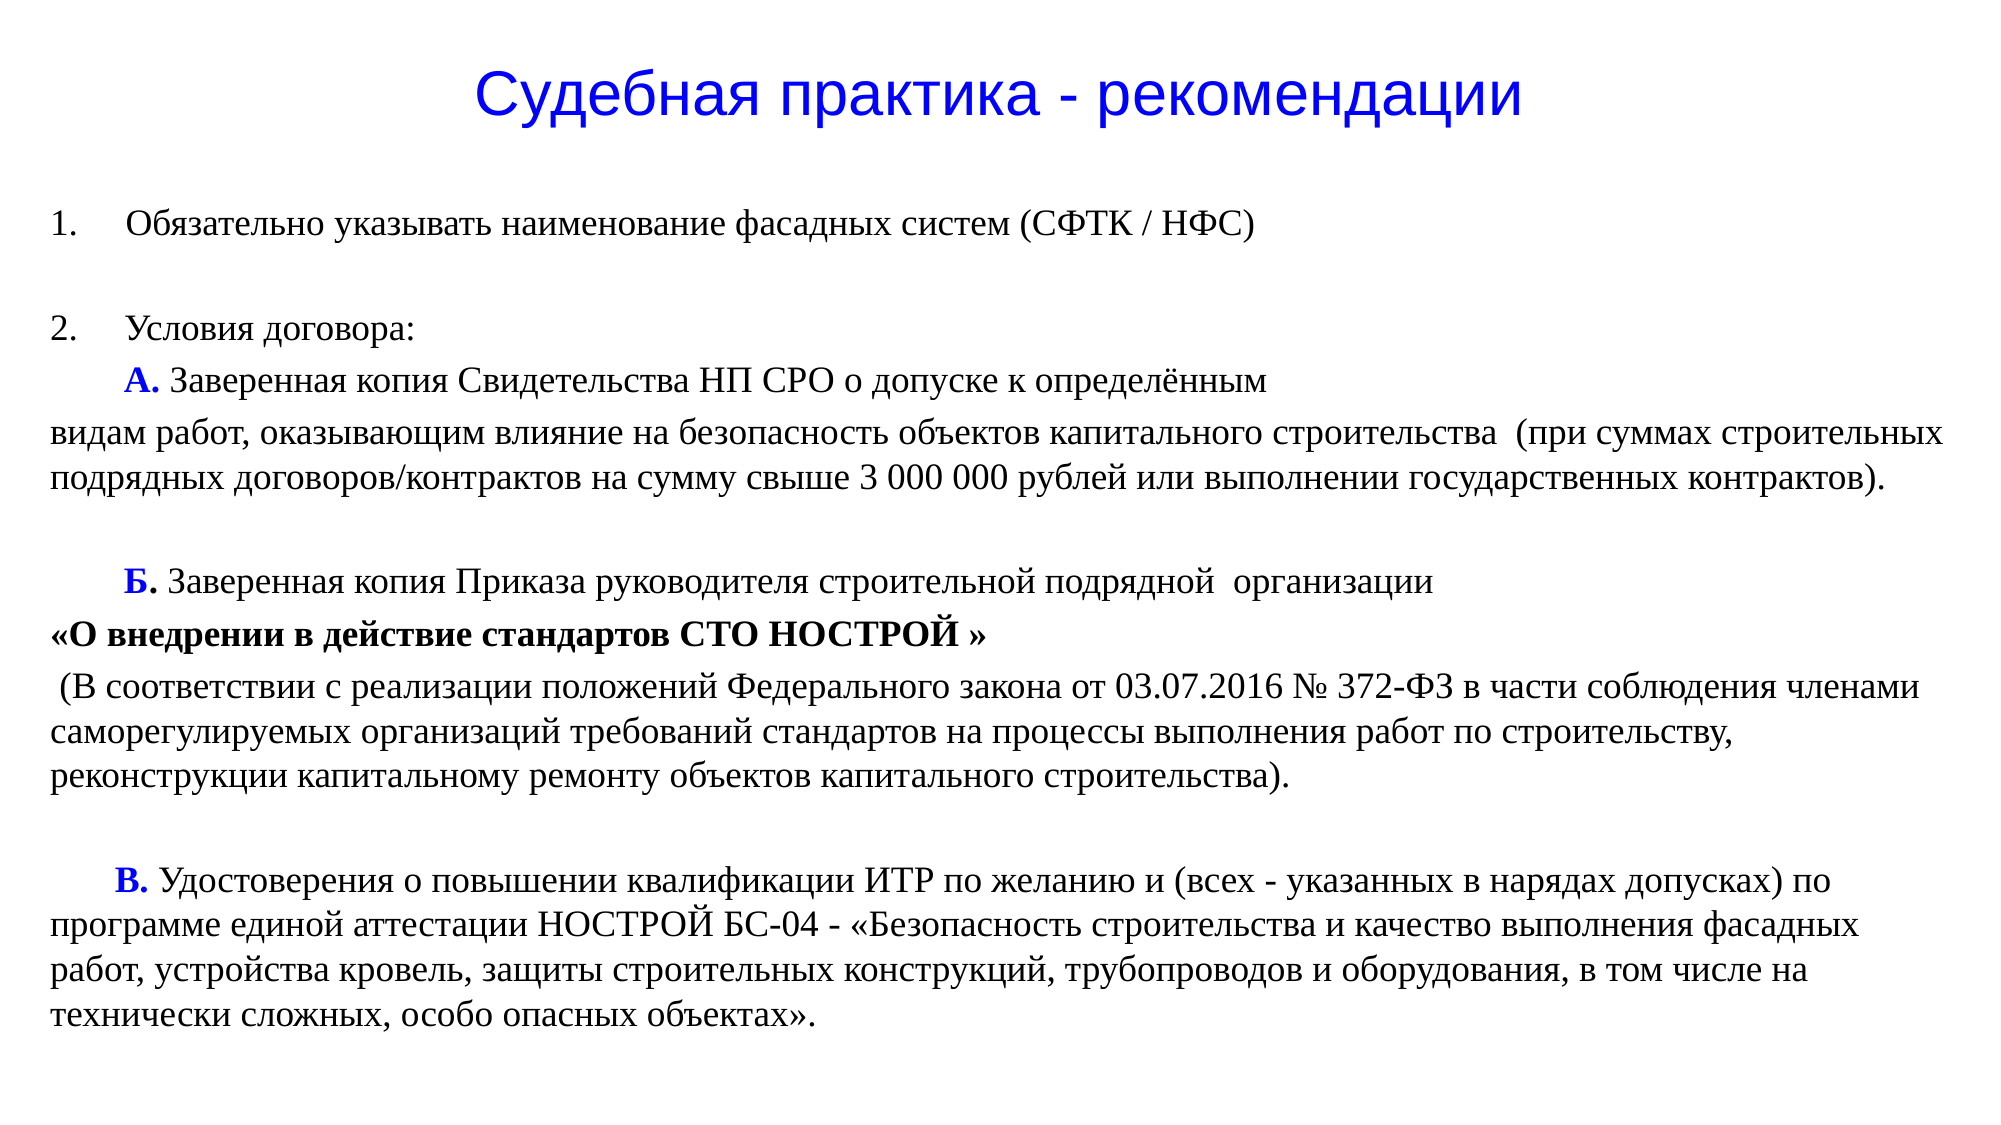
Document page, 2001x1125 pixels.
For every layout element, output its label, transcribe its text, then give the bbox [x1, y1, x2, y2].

list Обязательно указывать наименование фасадных систем (СФТК / НФС) 2. Условия договора: А. Заверенная копия Свидетельства НП СРО о допуске к определённым видам работ, оказывающим влияние на безопасность объектов капитального строительства (при суммах строительных подрядных договоров/контрактов на сумму свыше 3 000 000 рублей или выполнении государственных контрактов). Б. Заверенная копия Приказа руководителя строительной подрядной организации «О внедрении в действие стандартов СТО НОСТРОЙ » (В соответствии с реализации положений Федерального закона от 03.07.2016 № 372-ФЗ в части соблюдения членами саморегулируемых организаций требований стандартов на процессы выполнения работ по строительству, реконструкции капитальному ремонту объектов капитального строительства). В. Удостоверения о повышении квалификации ИТР по желанию и (всех - указанных в нарядах допусках) по программе единой аттестации НОСТРОЙ БС-04 - «Безопасность строительства и качество выполнения фасадных работ, устройства кровель, защиты строительных конструкций, трубопроводов и оборудования, в том числе на технически сложных, особо опасных объектах». [35, 191, 1963, 1095]
title Судебная практика - рекомендации [99, 45, 1900, 136]
